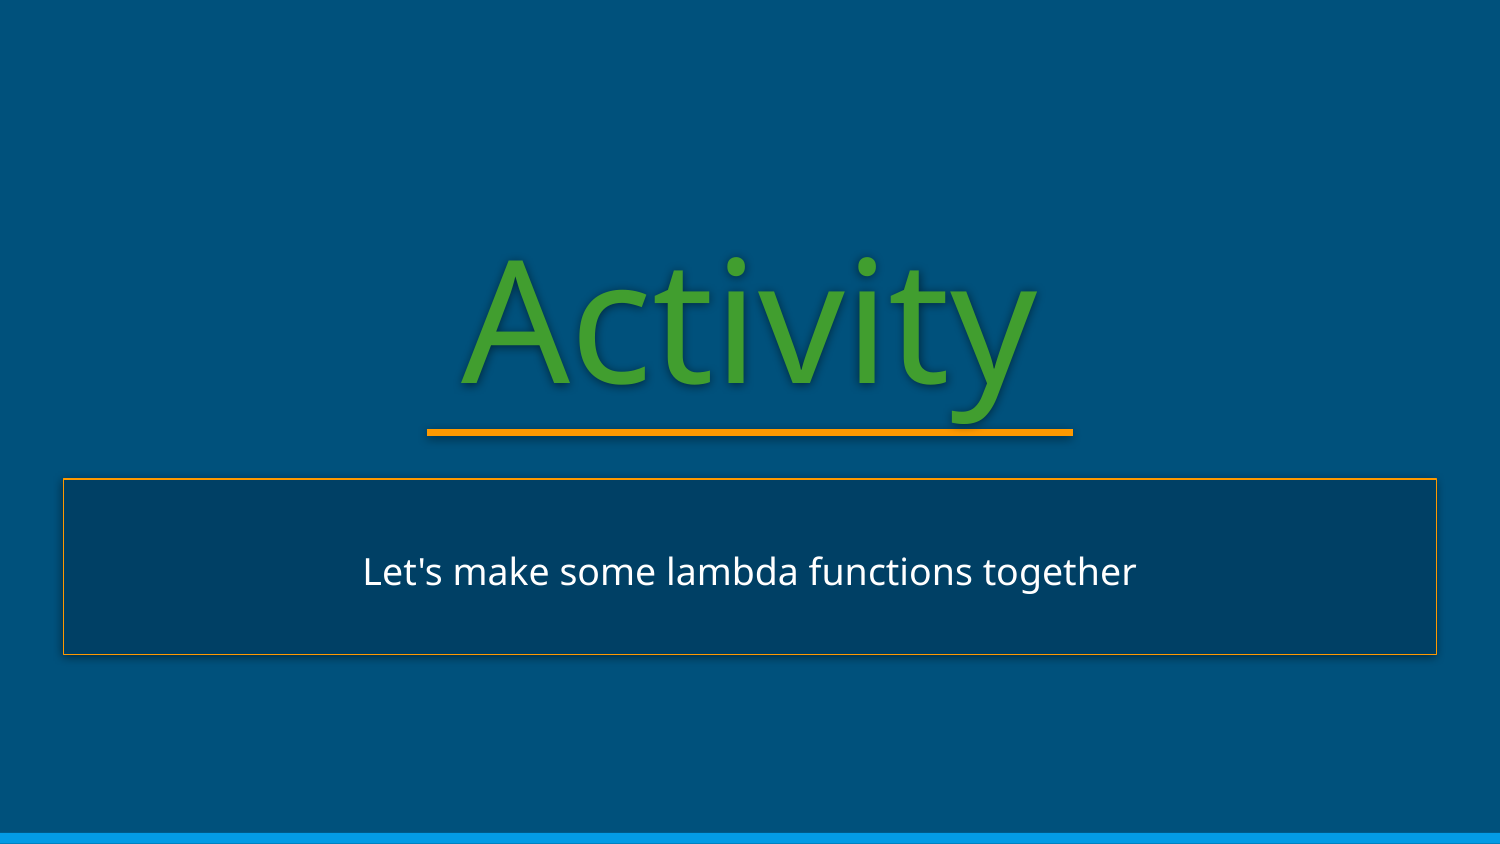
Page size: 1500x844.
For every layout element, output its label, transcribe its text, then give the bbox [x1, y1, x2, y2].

title Activity [63, 189, 1437, 442]
list Let's make some lambda functions together [63, 478, 1437, 655]
